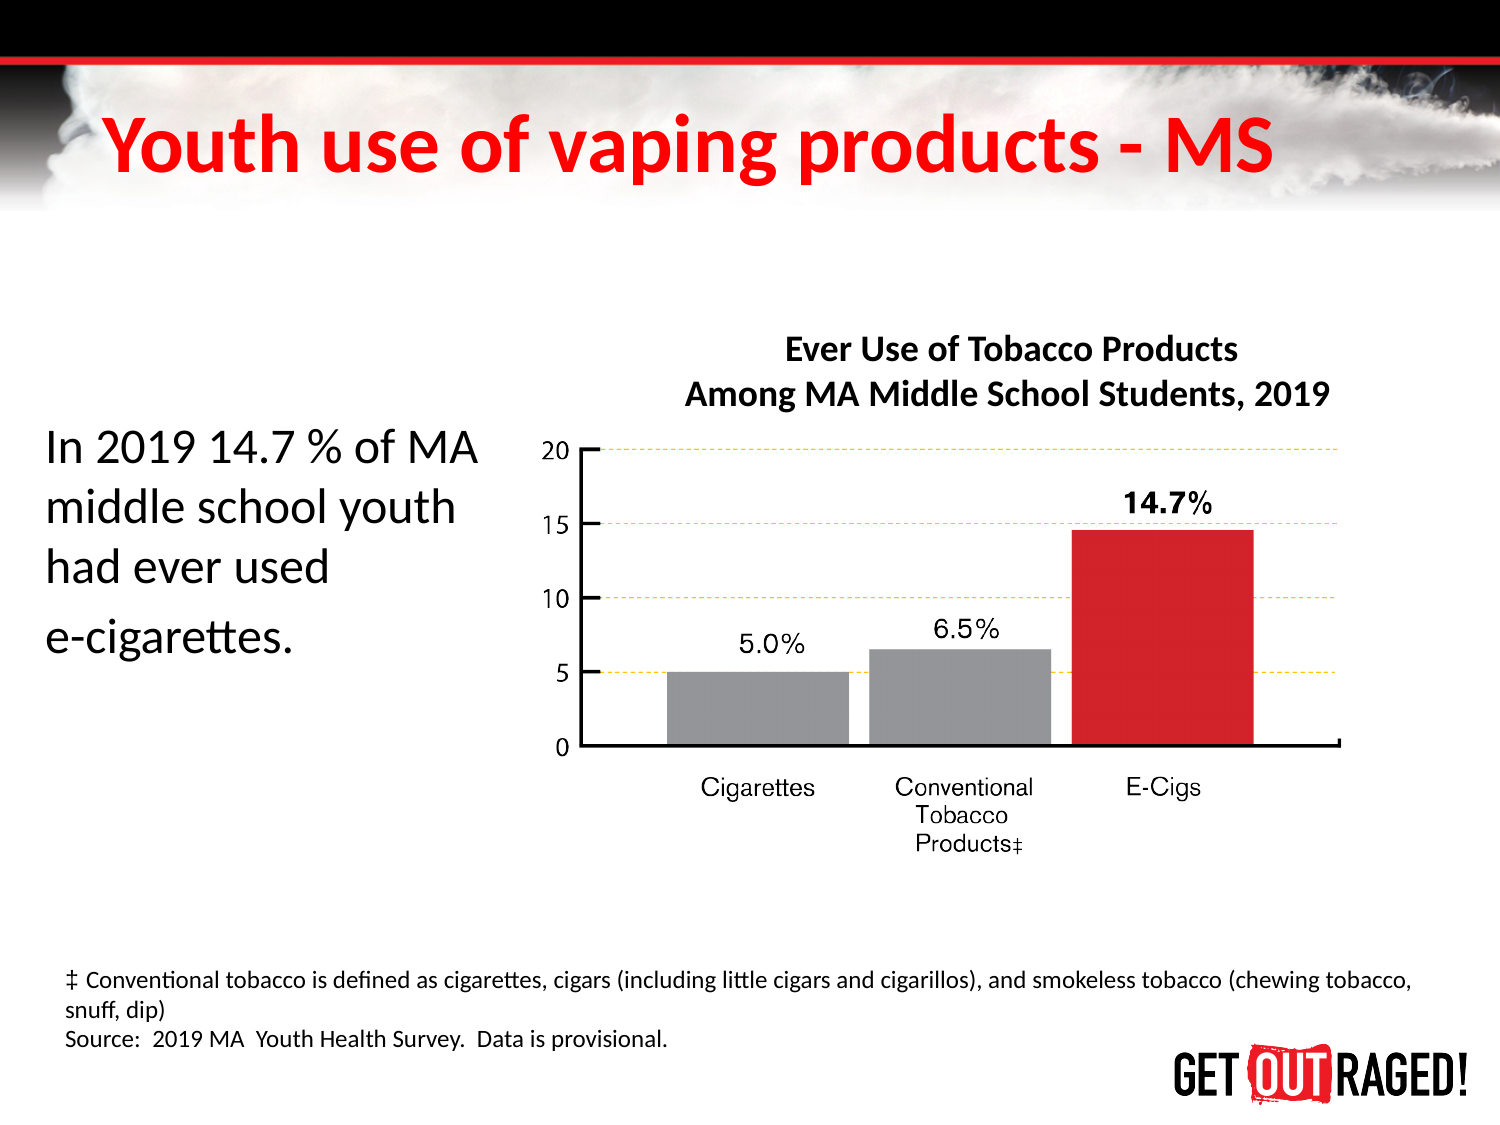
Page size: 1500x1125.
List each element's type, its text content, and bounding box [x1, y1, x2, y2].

text_box ‡ Conventional tobacco is defined as cigarettes, cigars (including little cigars and cigarillos), and smokeless tobacco (chewing tobacco, snuff, dip) Source: 2019 MA Youth Health Survey. Data is provisional. [50, 955, 1438, 1061]
picture [0, 0, 1500, 211]
list In 2019 14.7 % of MA middle school youth had ever used e-cigarettes. [30, 406, 440, 696]
title Youth use of vaping products - MS [87, 45, 1438, 233]
picture [445, 316, 1438, 928]
picture [1172, 1040, 1472, 1110]
